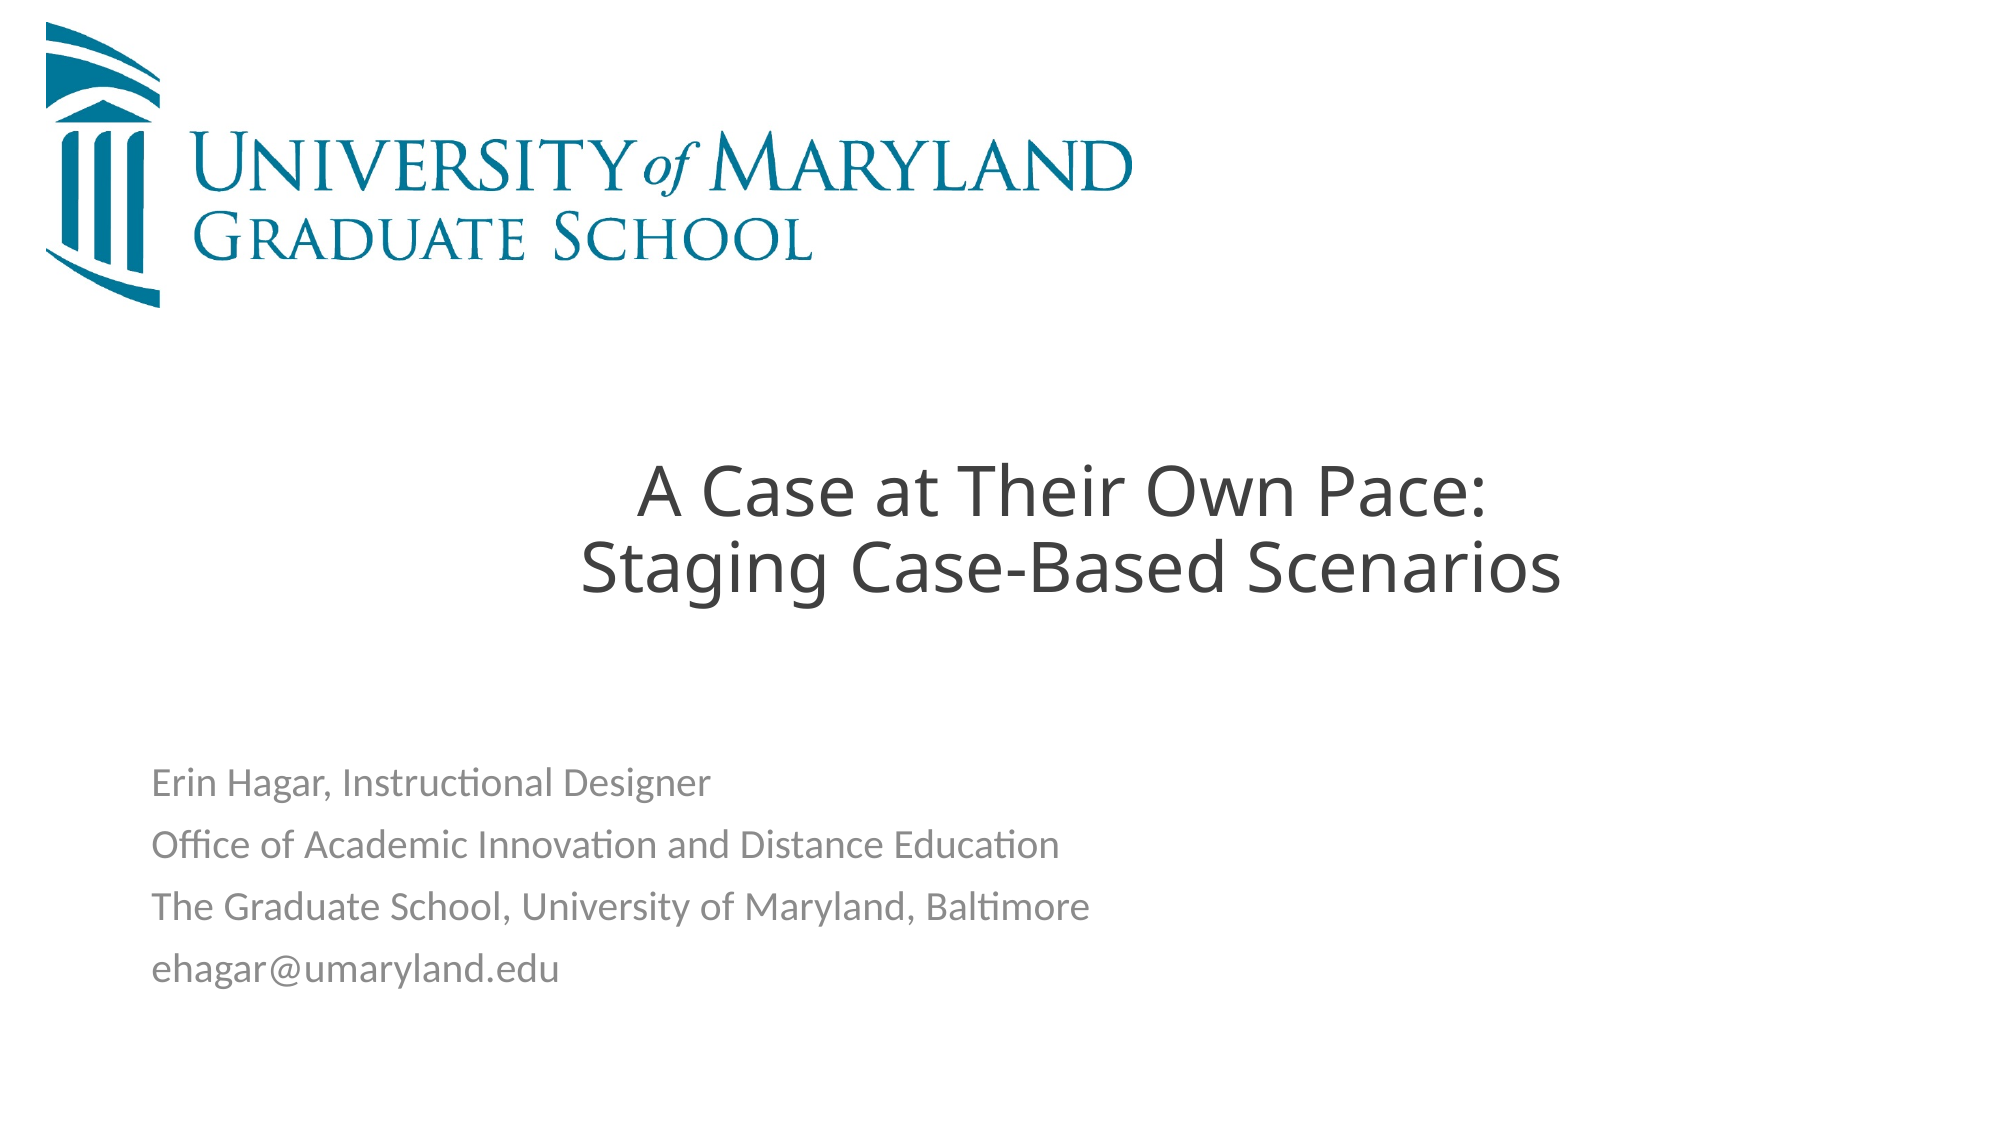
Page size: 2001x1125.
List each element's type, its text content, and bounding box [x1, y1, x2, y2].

picture [46, 22, 1132, 308]
title A Case at Their Own Pace: Staging Case-Based Scenarios [145, 373, 2000, 616]
picture [46, 252, 156, 308]
list Erin Hagar, Instructional Designer Office of Academic Innovation and Distance Education The Graduate School, University of Maryland, Baltimore ehagar@umaryland.edu [136, 752, 1862, 999]
